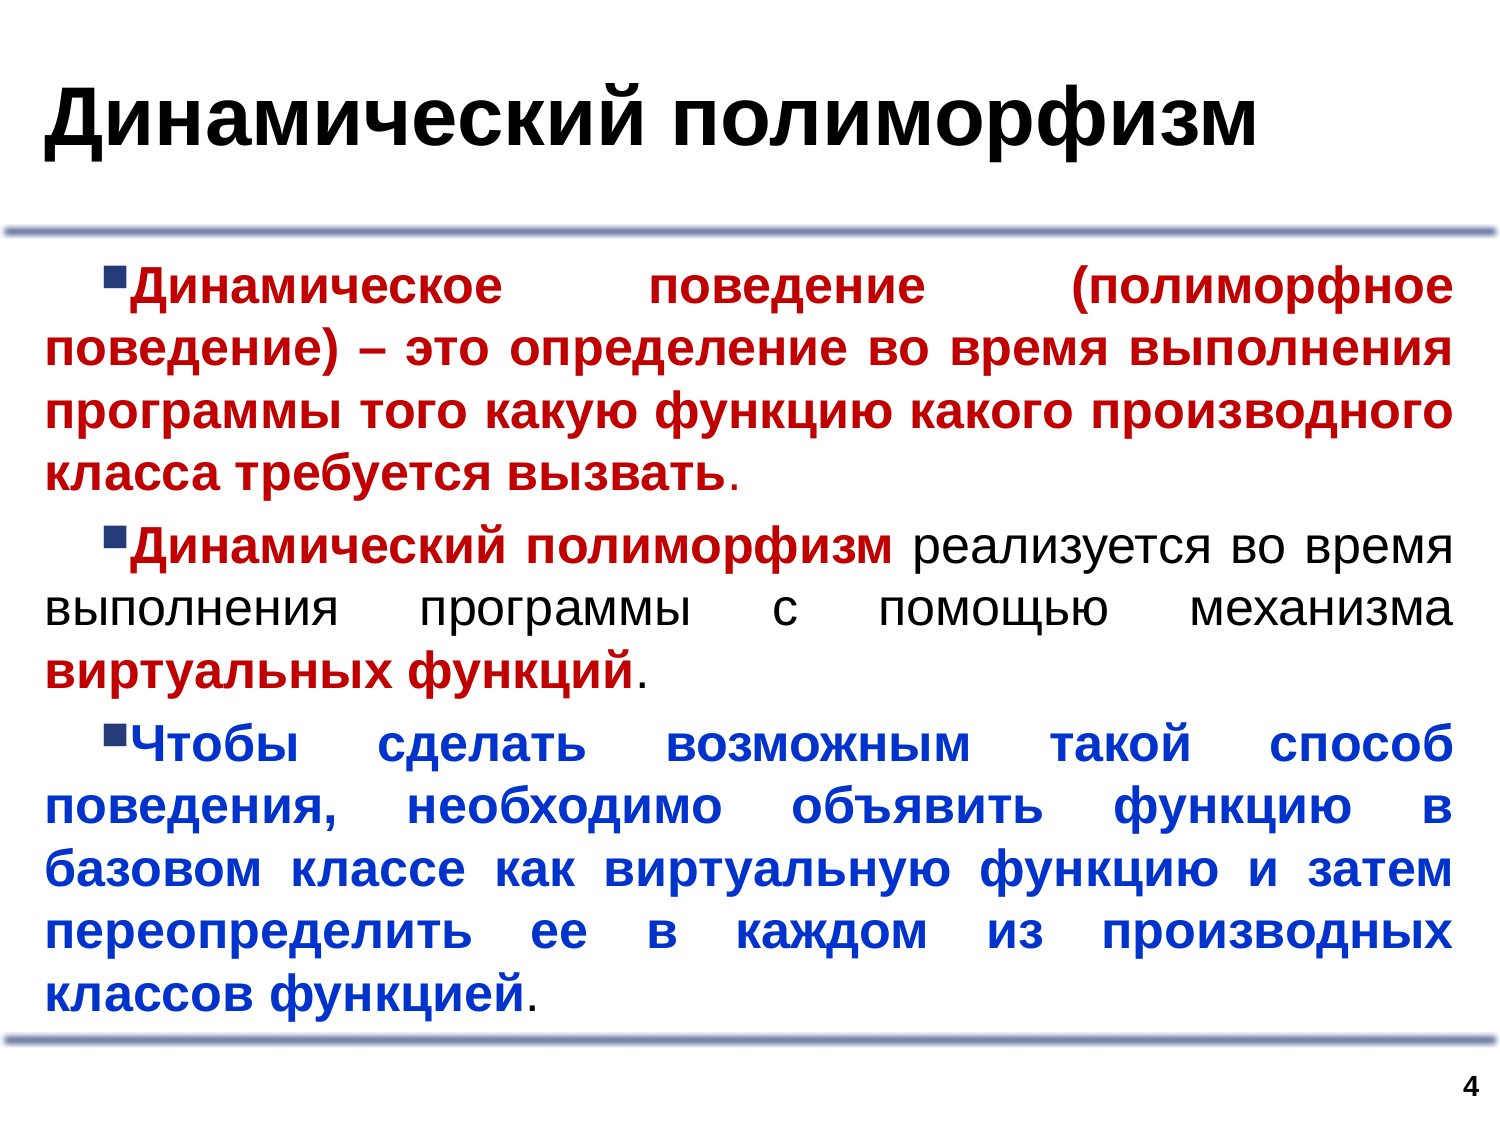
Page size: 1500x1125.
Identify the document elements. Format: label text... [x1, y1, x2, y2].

list Динамическое поведение (полиморфное поведение) – это определение во время выполнения программы того какую функцию какого производного класса требуется вызвать. Динамический полиморфизм реализуется во время выполнения программы с помощью механизма виртуальных функций. Чтобы сделать возможным такой способ поведения, необходимо объявить функцию в базовом классе как виртуальную функцию и затем переопределить ее в каждом из производных классов функцией. [29, 243, 1470, 1004]
title Динамический полиморфизм [29, 0, 1470, 225]
slide_number 3 [1143, 1034, 1495, 1111]
